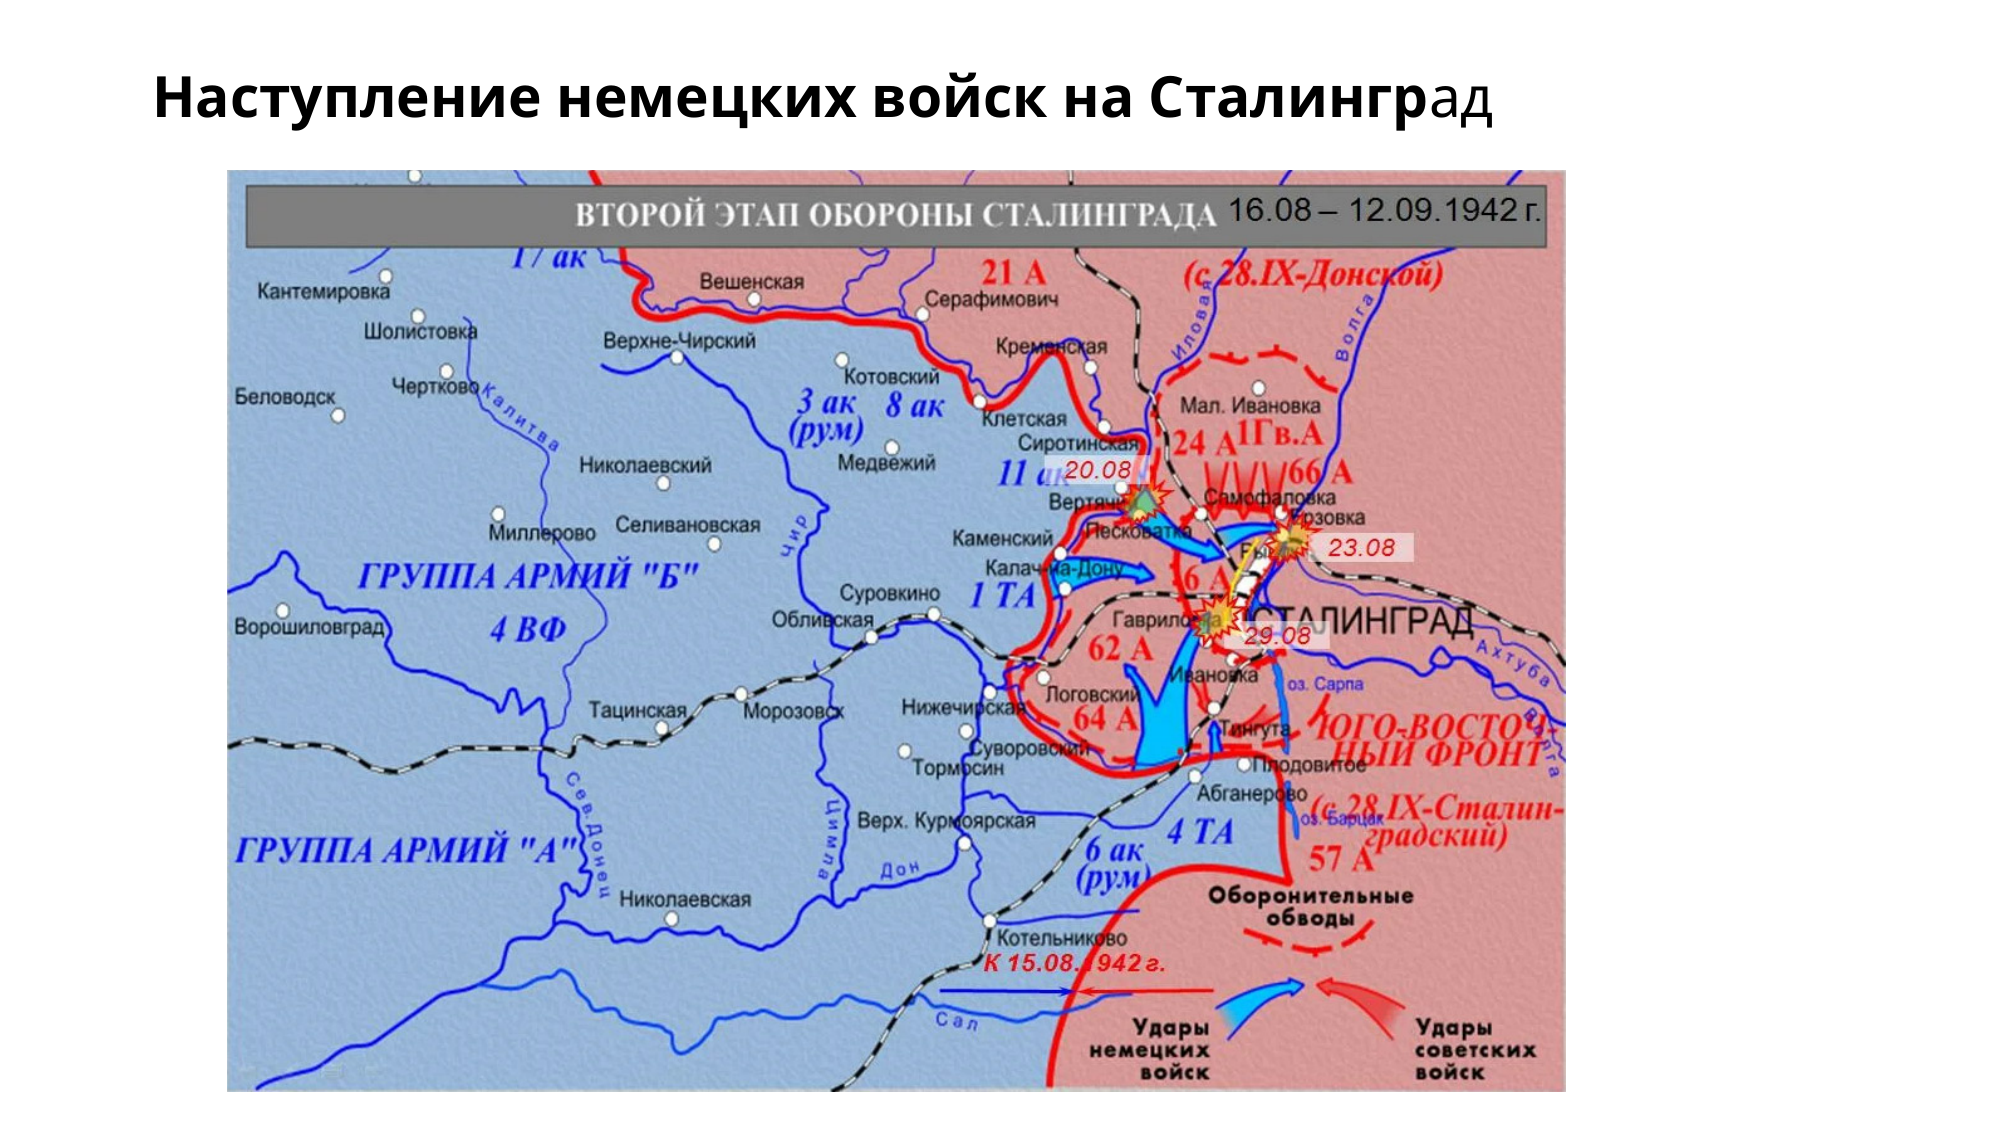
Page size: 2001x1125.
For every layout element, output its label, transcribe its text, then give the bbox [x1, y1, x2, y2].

title Наступление немецких войск на Сталинград [137, 59, 1863, 139]
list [227, 170, 1566, 1092]
